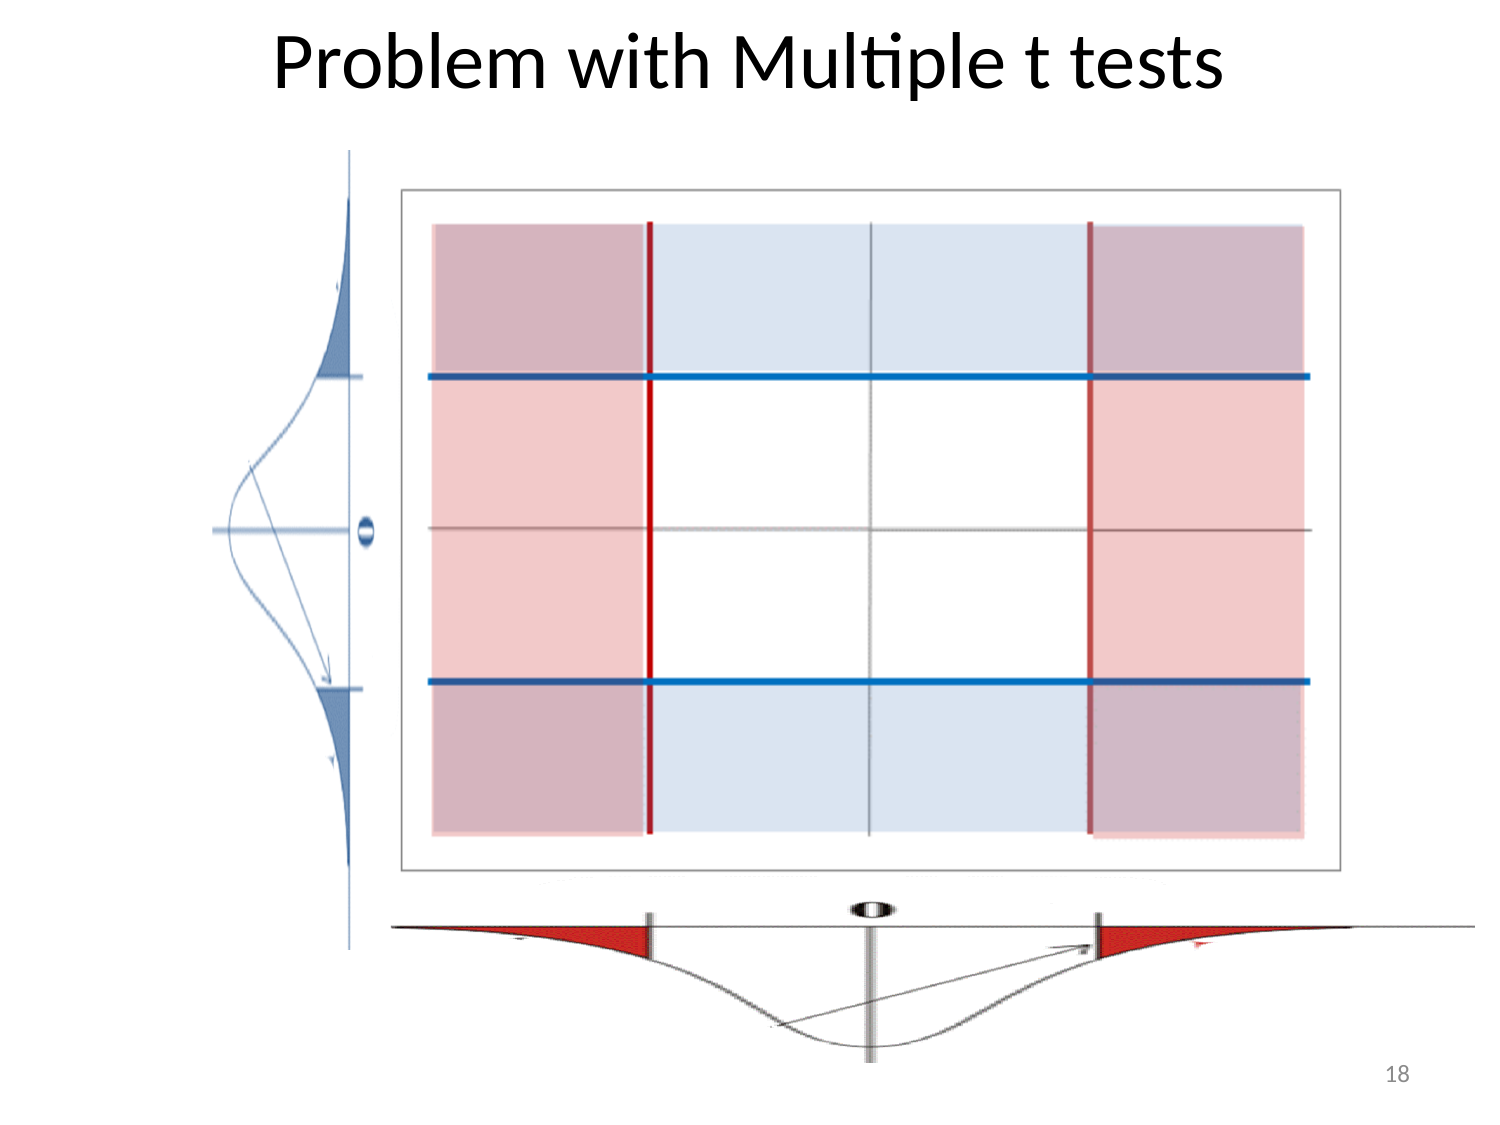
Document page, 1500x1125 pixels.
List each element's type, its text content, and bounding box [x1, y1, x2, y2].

picture [0, 455, 707, 644]
slide_number 18 [1074, 1072, 1425, 1103]
picture [324, 874, 1476, 1063]
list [399, 187, 1344, 873]
title Problem with Multiple t tests [75, 0, 1425, 113]
